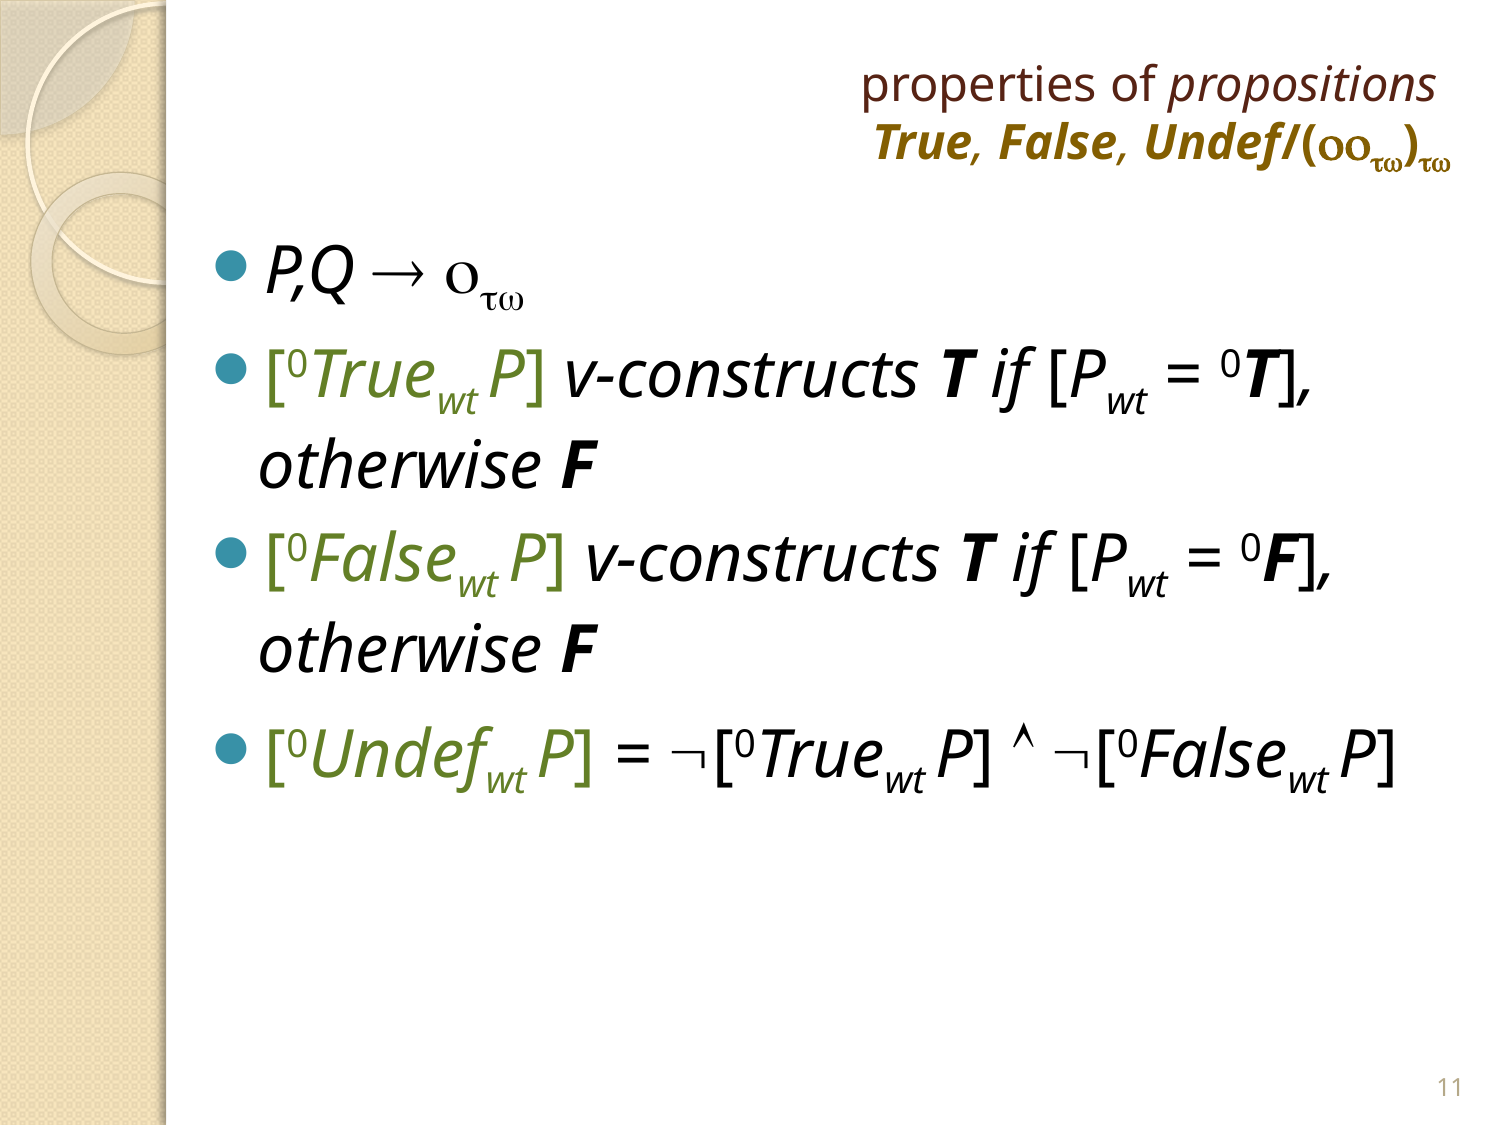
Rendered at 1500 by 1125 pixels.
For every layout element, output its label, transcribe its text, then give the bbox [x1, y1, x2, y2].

slide_number 11 [1413, 1034, 1488, 1113]
title properties of propositions True, False, Undef/() [235, 45, 1466, 185]
list P,Q   [0Truewt P] v-constructs T if [Pwt = 0T], otherwise F [0Falsewt P] v-constructs T if [Pwt = 0F], otherwise F [0Undefwt P] = [0Truewt P]  [0Falsewt P] [183, 219, 1466, 1094]
